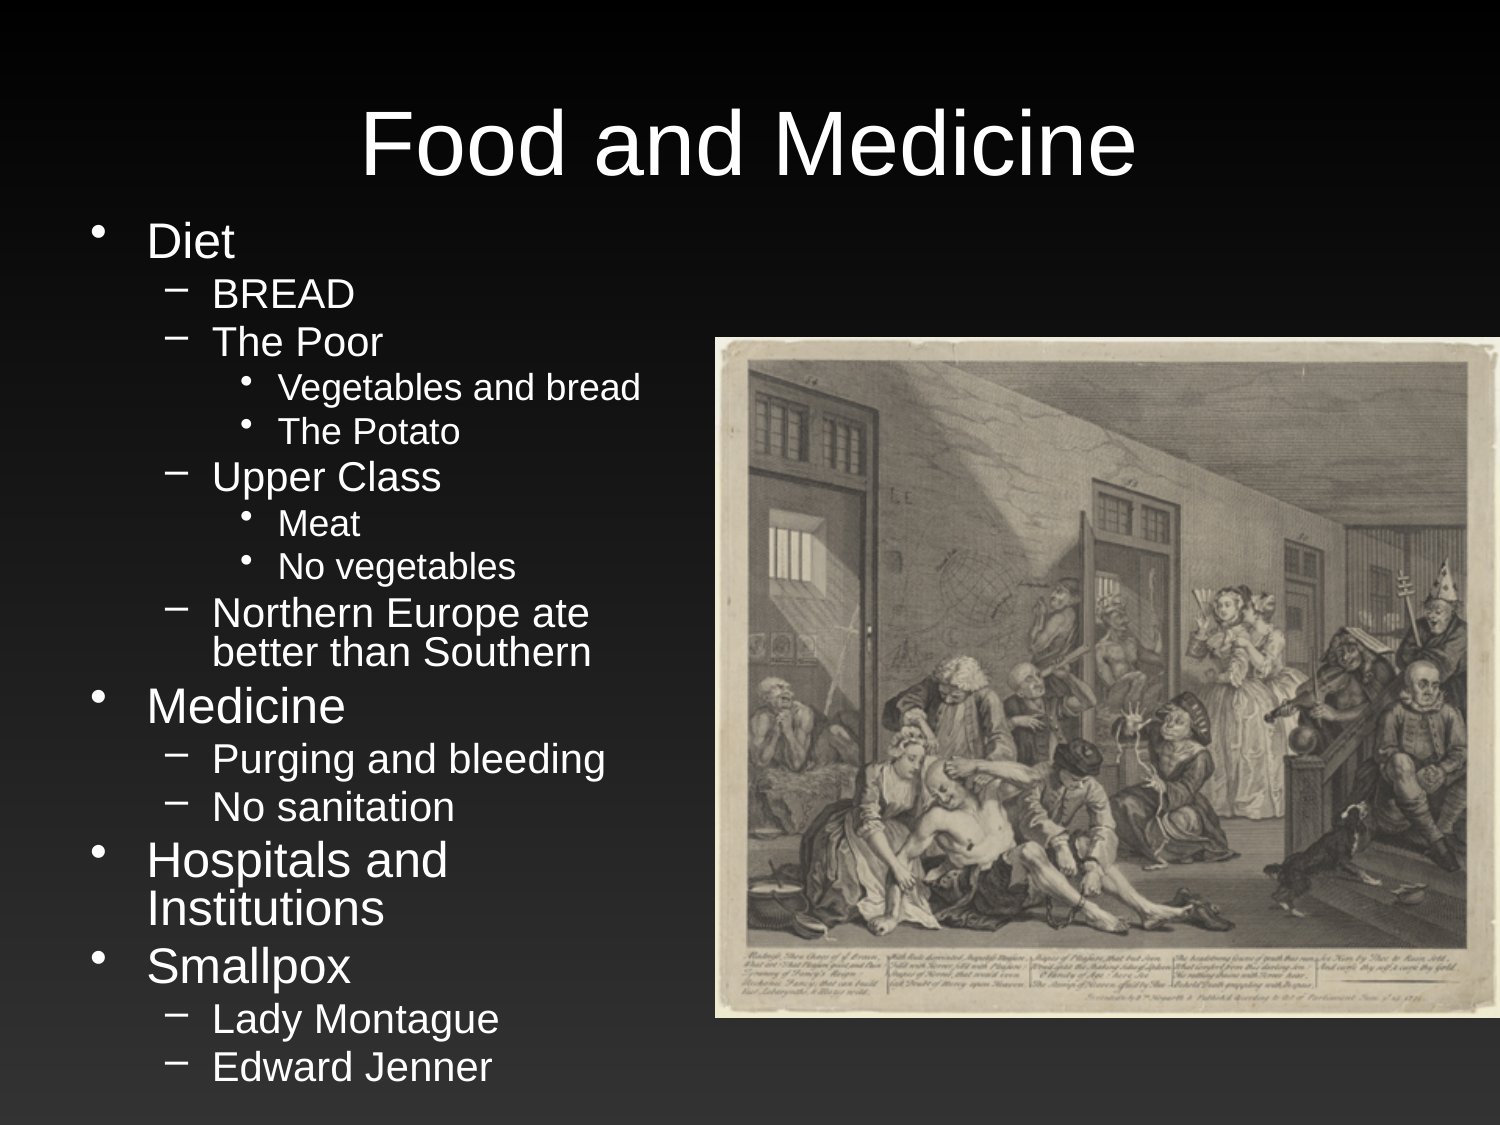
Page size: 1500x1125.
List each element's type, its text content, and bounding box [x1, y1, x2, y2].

picture [715, 337, 1500, 1018]
list Diet BREAD The Poor Vegetables and bread The Potato Upper Class Meat No vegetables Northern Europe ate better than Southern Medicine Purging and bleeding No sanitation Hospitals and Institutions Smallpox Lady Montague Edward Jenner [75, 212, 713, 1075]
title Food and Medicine [75, 45, 1425, 233]
